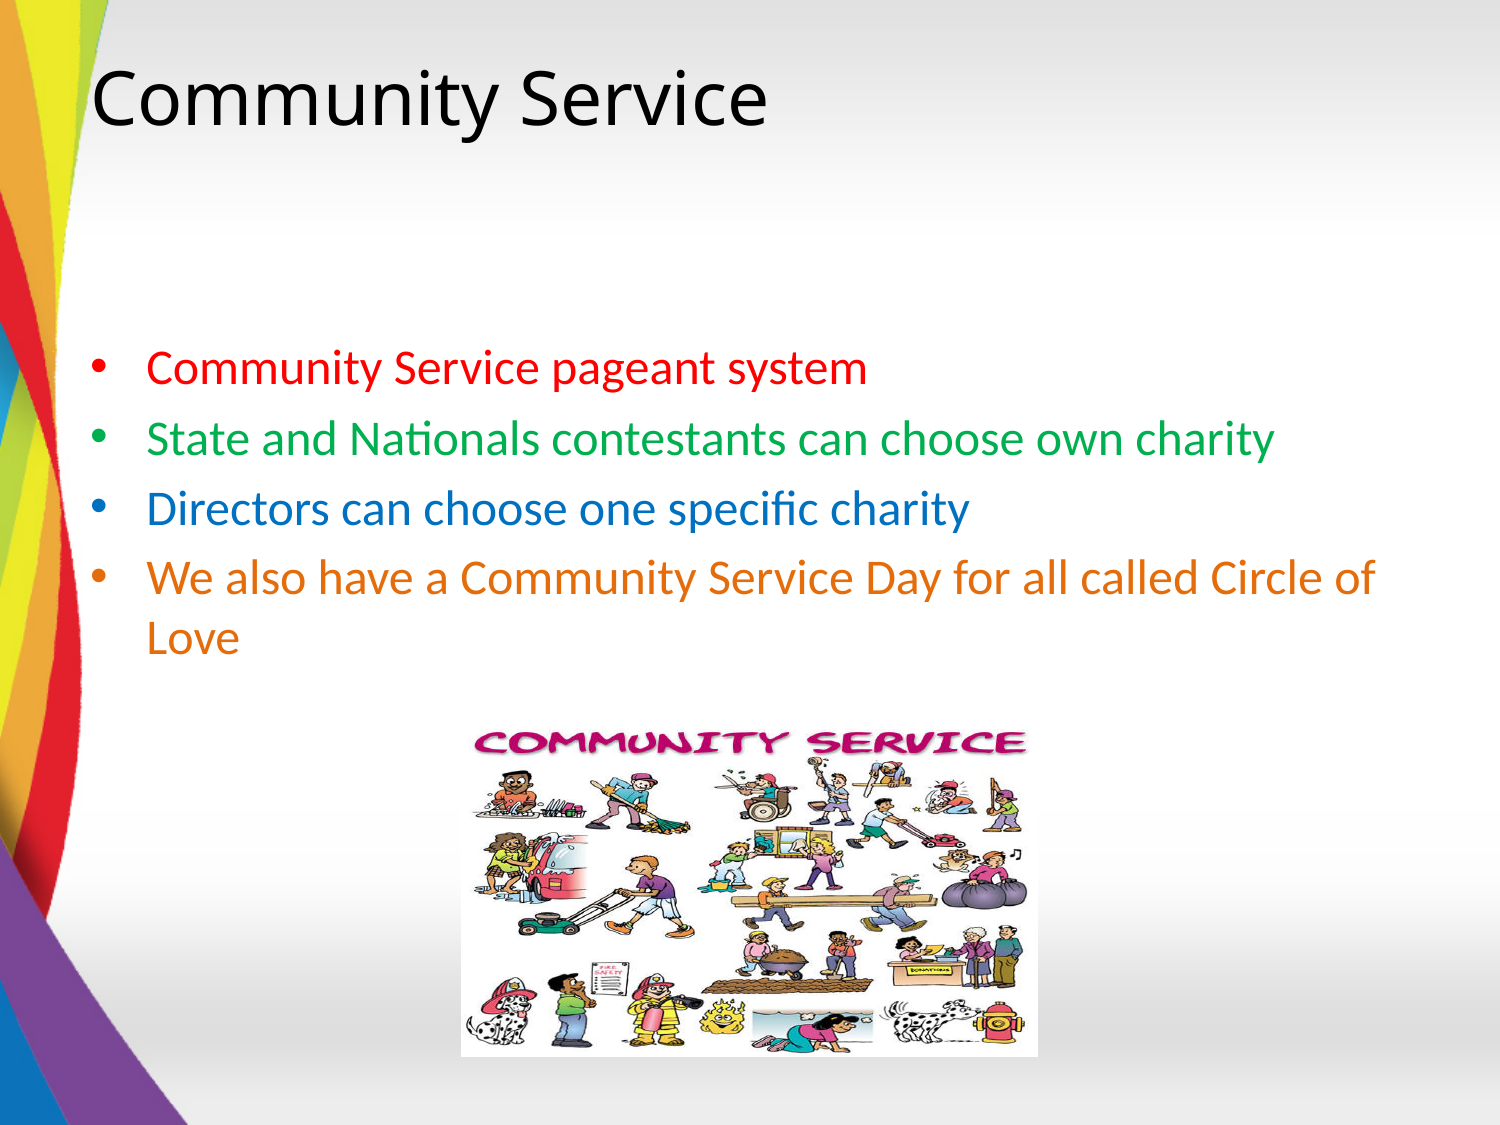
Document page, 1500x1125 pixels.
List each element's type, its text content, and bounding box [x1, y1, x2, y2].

title Community Service [75, 29, 1425, 163]
list Community Service pageant system State and Nationals contestants can choose own charity Directors can choose one specific charity We also have a Community Service Day for all called Circle of Love [75, 187, 1425, 1088]
picture [0, 0, 1500, 1125]
